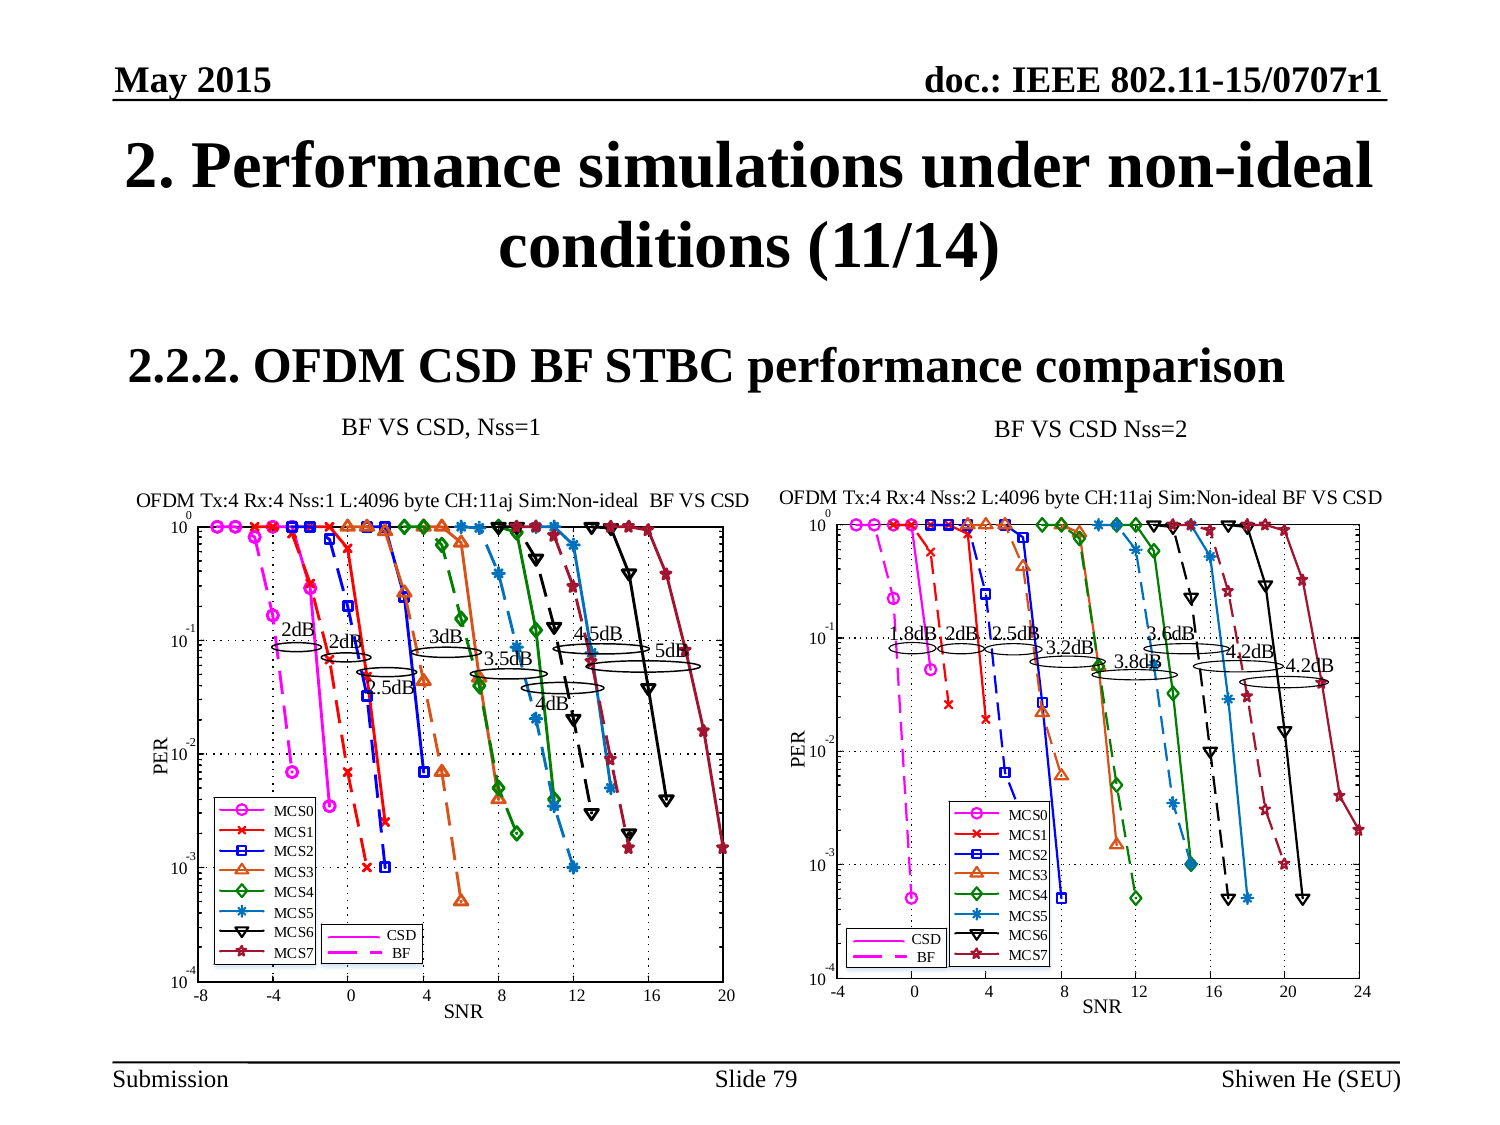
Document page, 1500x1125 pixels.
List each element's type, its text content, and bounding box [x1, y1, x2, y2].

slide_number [114, 54, 274, 101]
slide_number Slide 79 [712, 1061, 800, 1093]
list 2.2.2. OFDM CSD BF STBC performance comparison [112, 324, 1388, 1000]
footer Shiwen He (SEU) [1123, 1061, 1402, 1093]
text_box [770, 484, 1389, 1020]
title 2. Performance simulations under non-ideal conditions (11/14) [103, 91, 1397, 310]
text_box BF VS CSD Nss=2 [836, 404, 1346, 450]
text_box BF VS CSD, Nss=1 [187, 402, 696, 448]
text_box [130, 486, 754, 1025]
